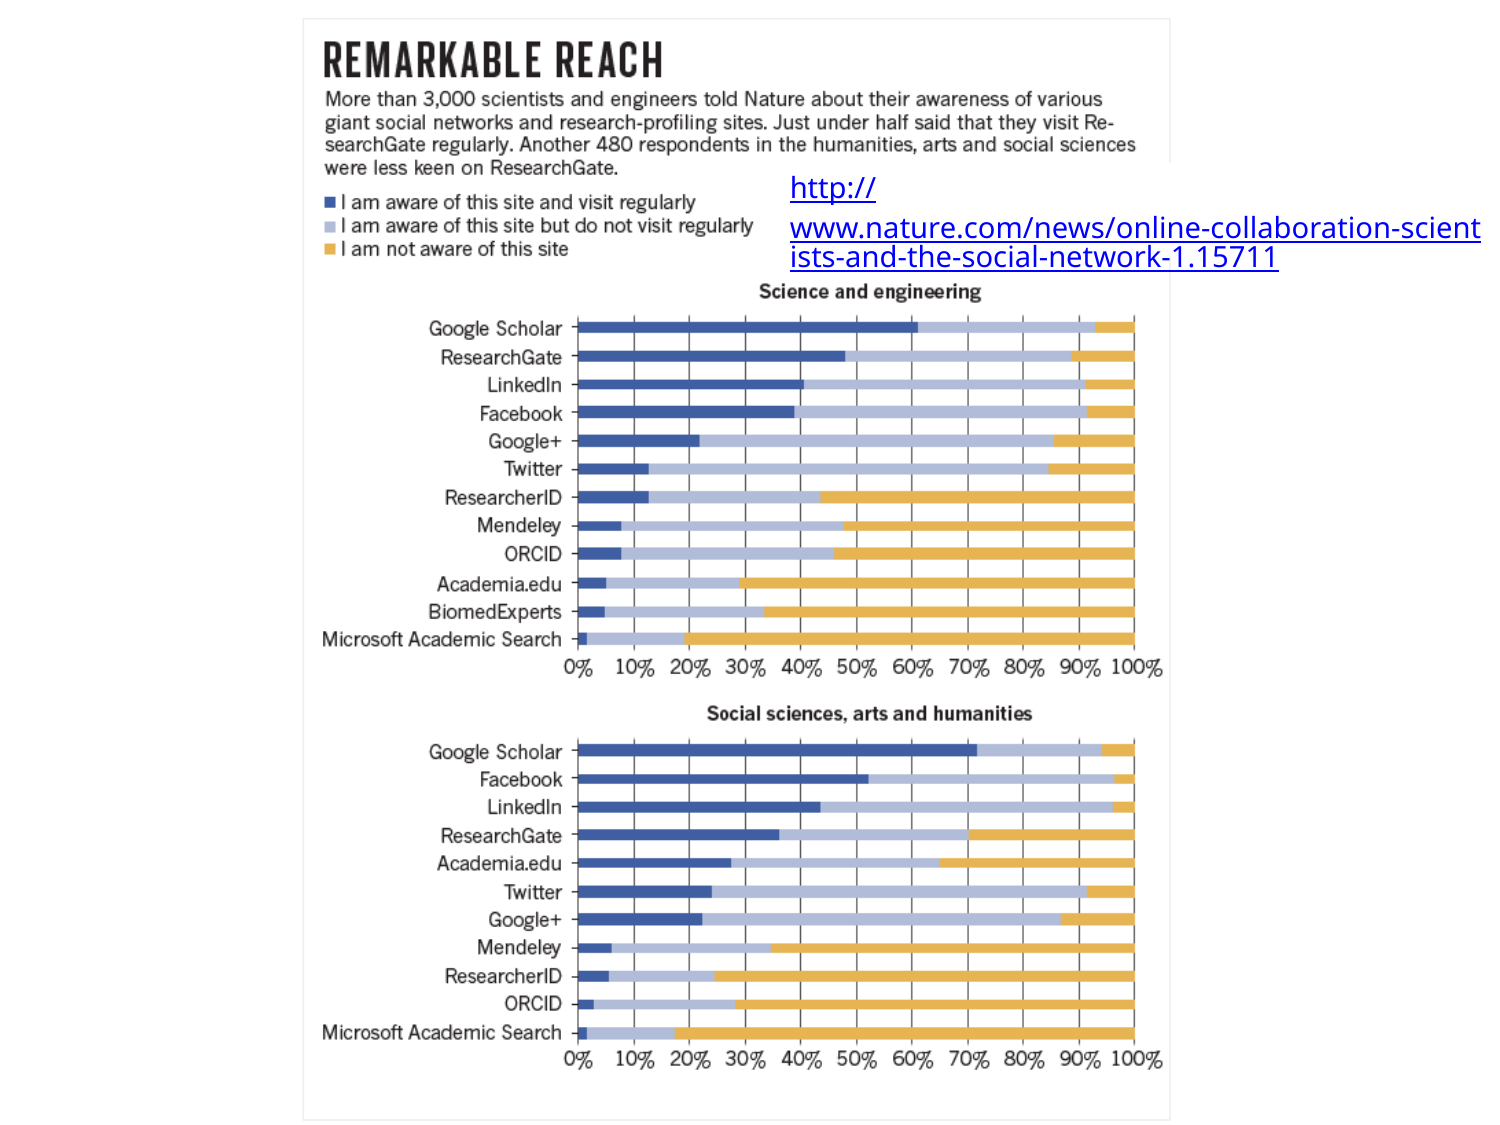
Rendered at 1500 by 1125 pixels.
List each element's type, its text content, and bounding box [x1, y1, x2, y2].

picture [299, 10, 1176, 1125]
text_box http://www.nature.com/news/online-collaboration-scientists-and-the-social-network-1.15711 [1179, 162, 1500, 257]
